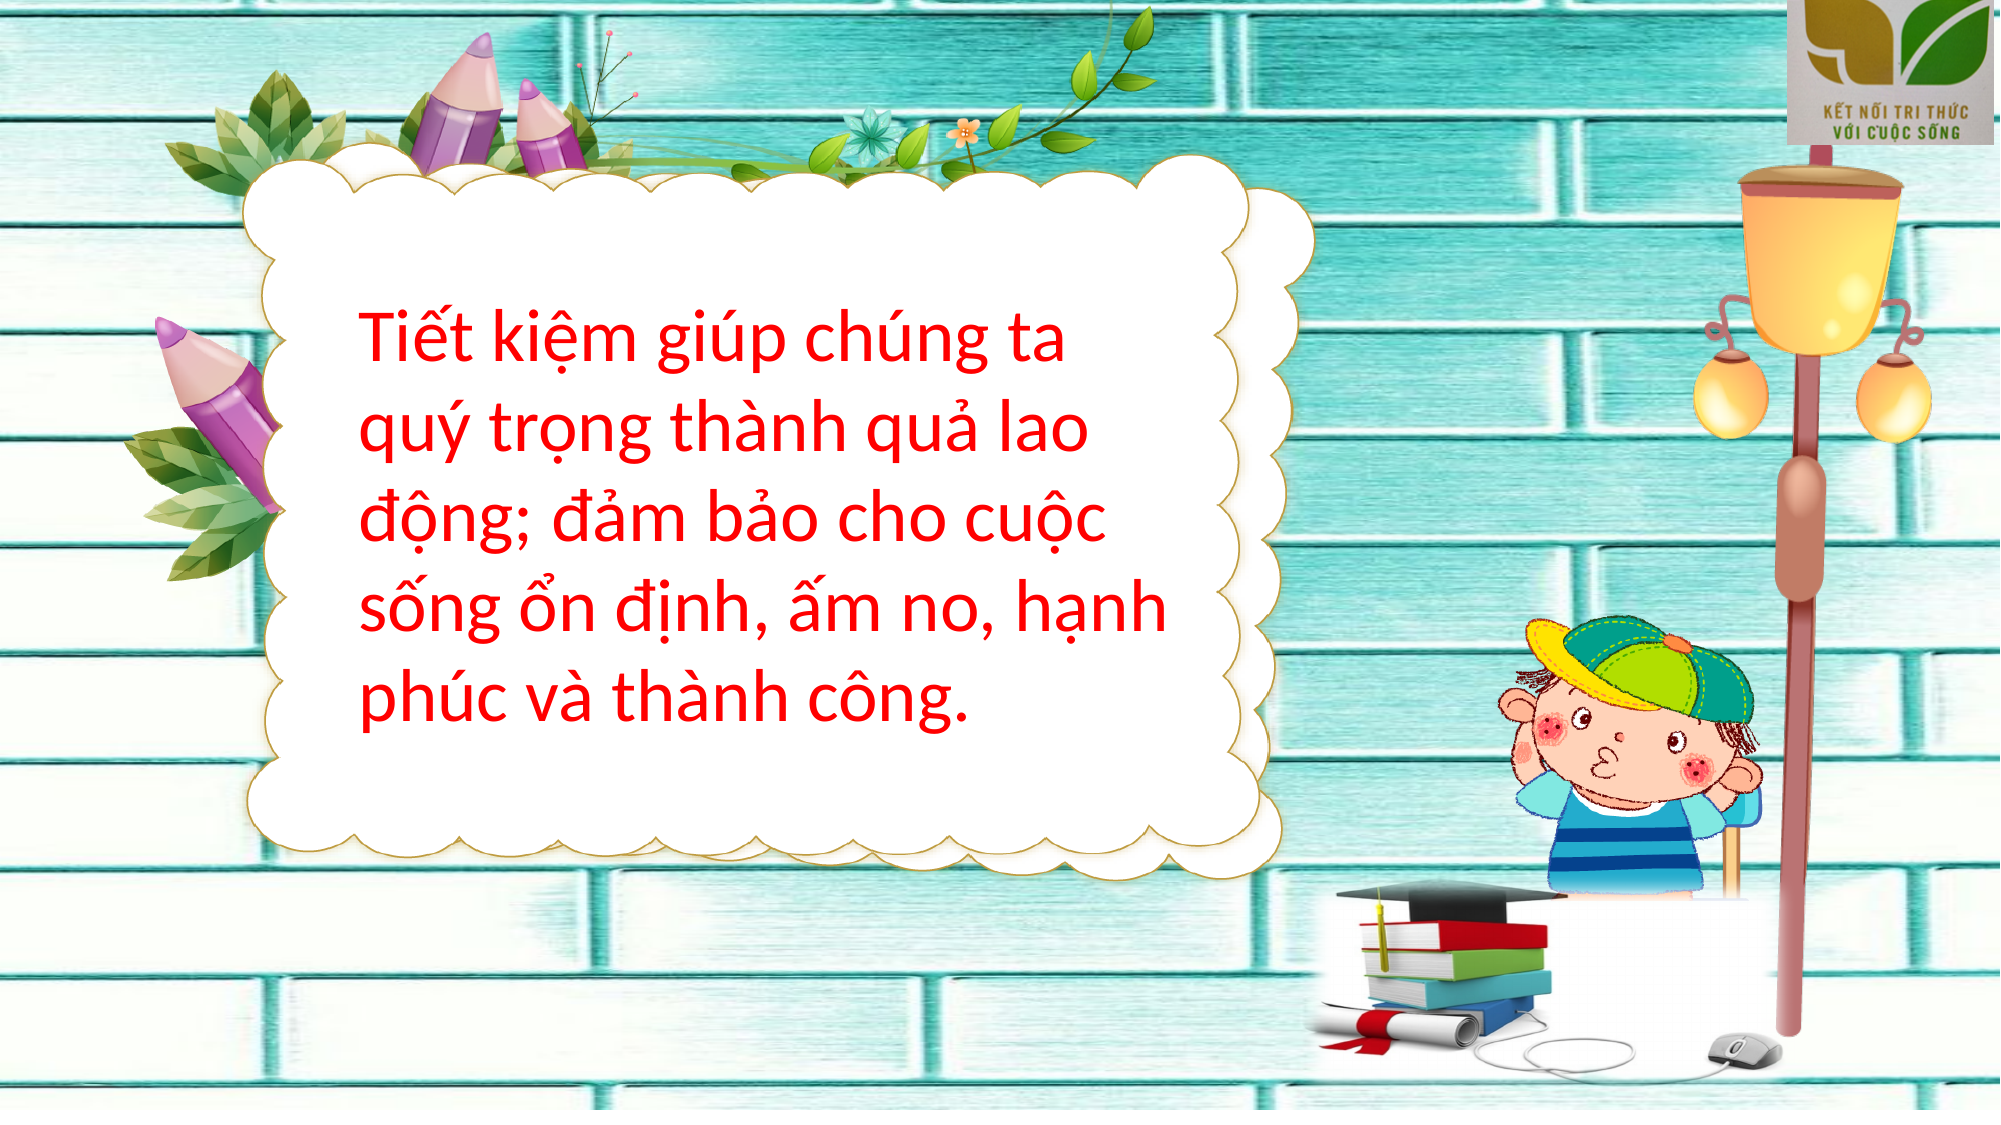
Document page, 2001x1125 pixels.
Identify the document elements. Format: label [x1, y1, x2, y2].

picture [0, 0, 2000, 1110]
text_box [1296, 107, 1981, 1098]
